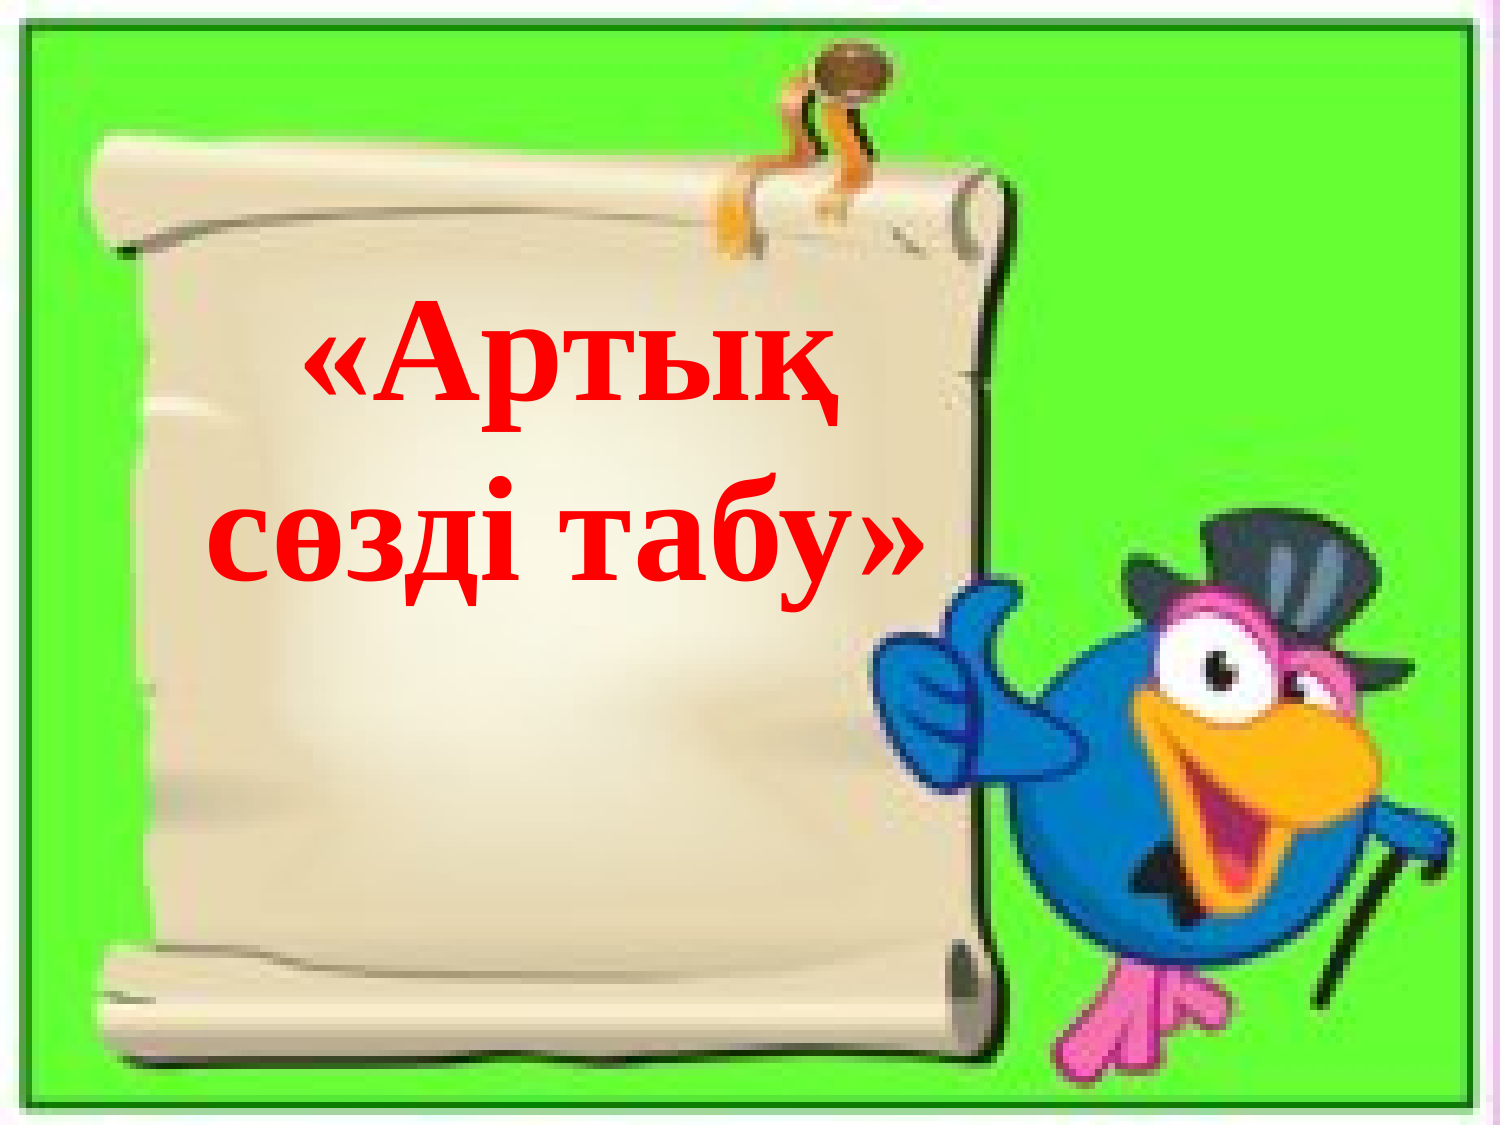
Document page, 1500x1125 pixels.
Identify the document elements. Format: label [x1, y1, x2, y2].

list [0, 0, 1500, 1125]
